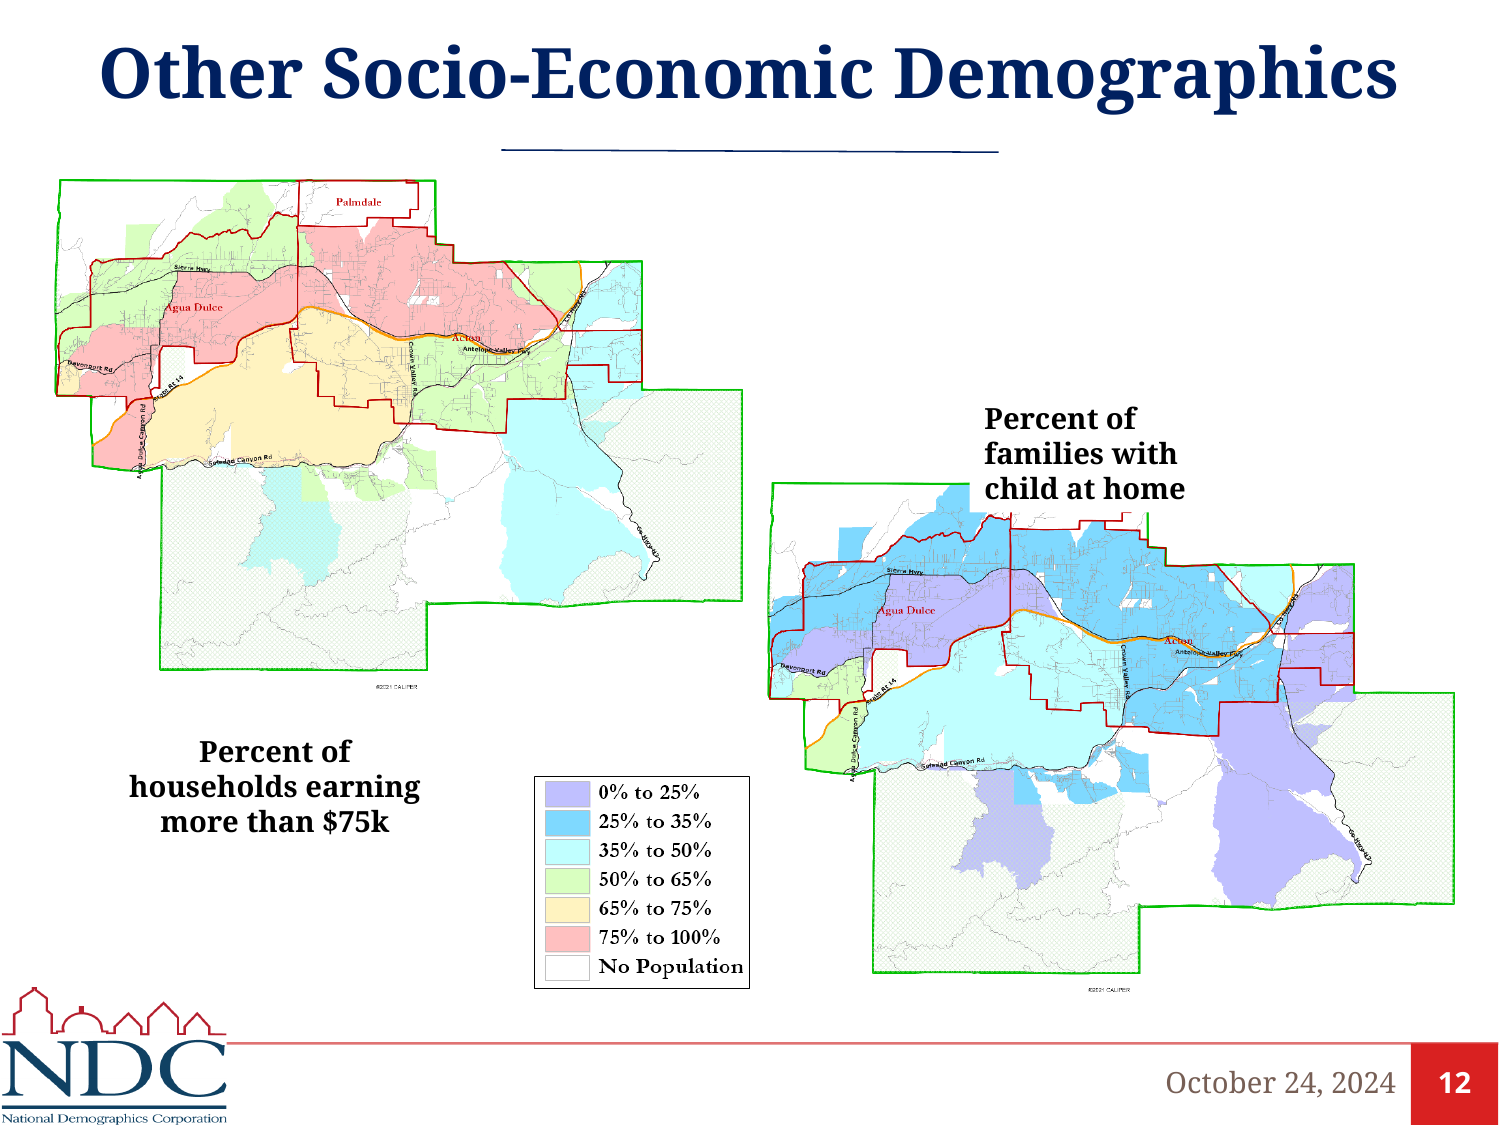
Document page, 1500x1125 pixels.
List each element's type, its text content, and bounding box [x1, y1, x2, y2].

text_box Percent of households earning more than $75k [99, 726, 450, 846]
picture [43, 156, 749, 692]
picture [526, 459, 1462, 999]
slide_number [973, 1051, 1411, 1112]
text_box Percent of families with child at home [969, 392, 1275, 458]
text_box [501, 149, 999, 153]
title Other Socio-Economic Demographics [1, 0, 1499, 143]
